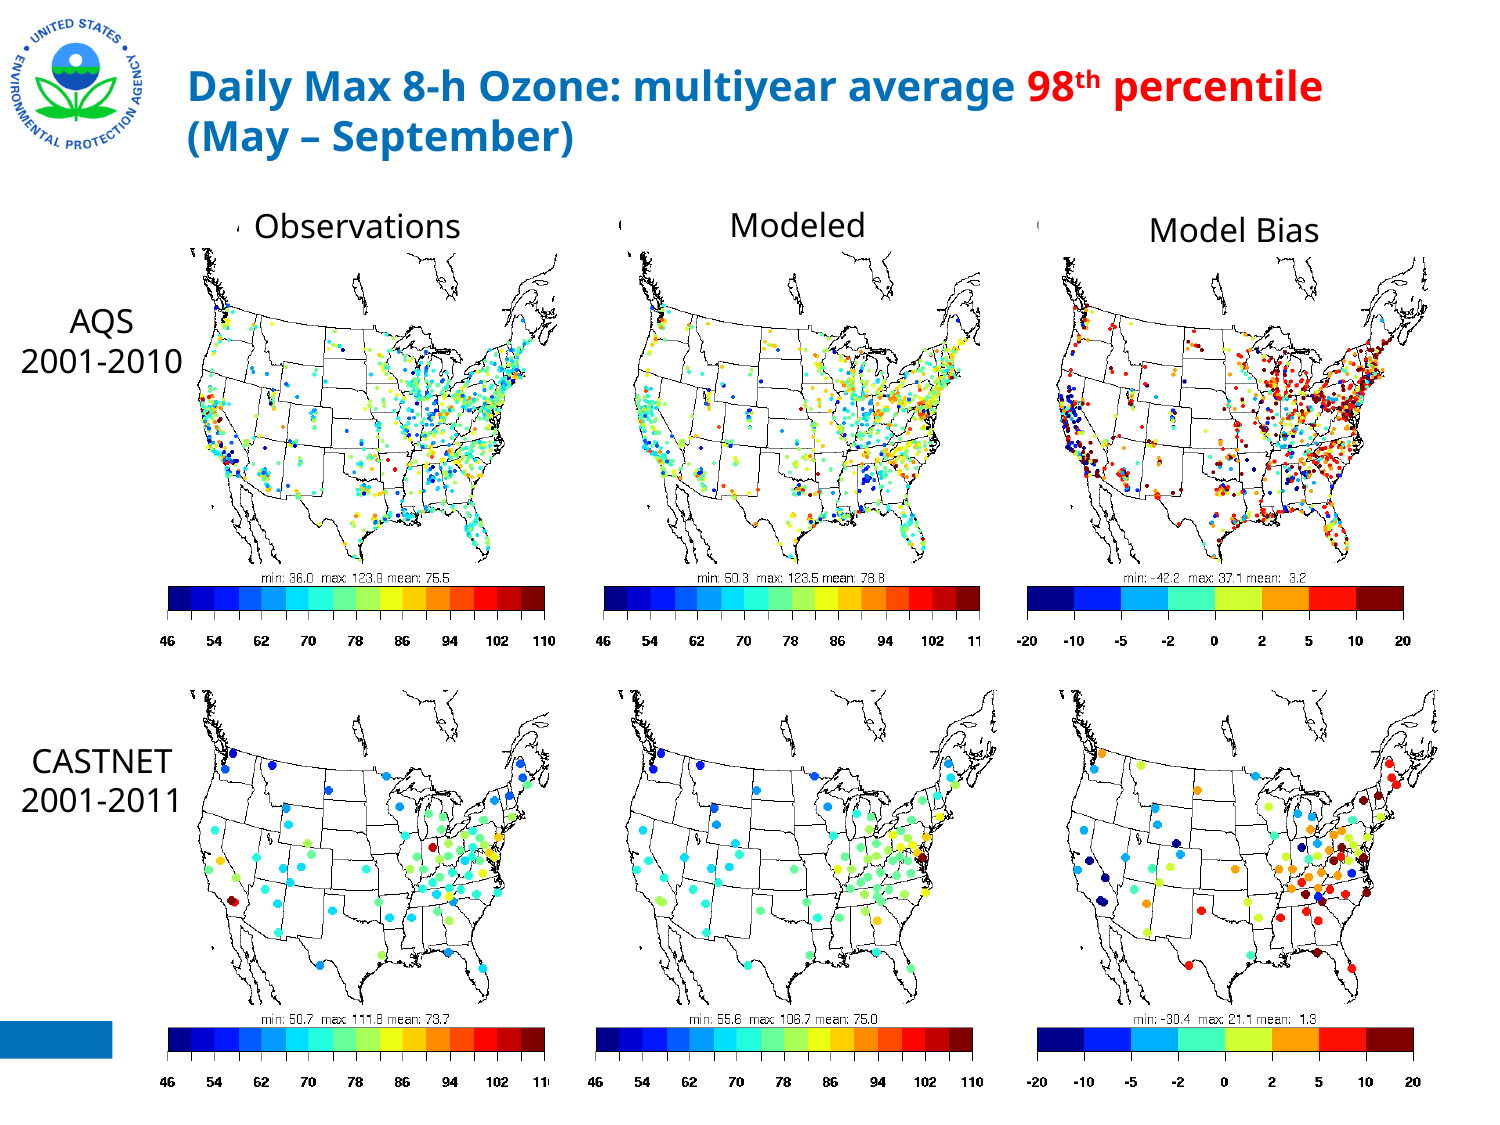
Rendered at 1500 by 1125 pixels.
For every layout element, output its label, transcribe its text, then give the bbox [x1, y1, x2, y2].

title Daily Max 8-h Ozone: multiyear average 98th percentile (May – September) [162, 15, 1467, 204]
picture [9, 9, 144, 156]
text_box AQS 2001-2010 [5, 292, 116, 388]
picture [121, 651, 1460, 1122]
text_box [121, 196, 1450, 680]
text_box CASTNET 2001-2011 [5, 732, 116, 827]
